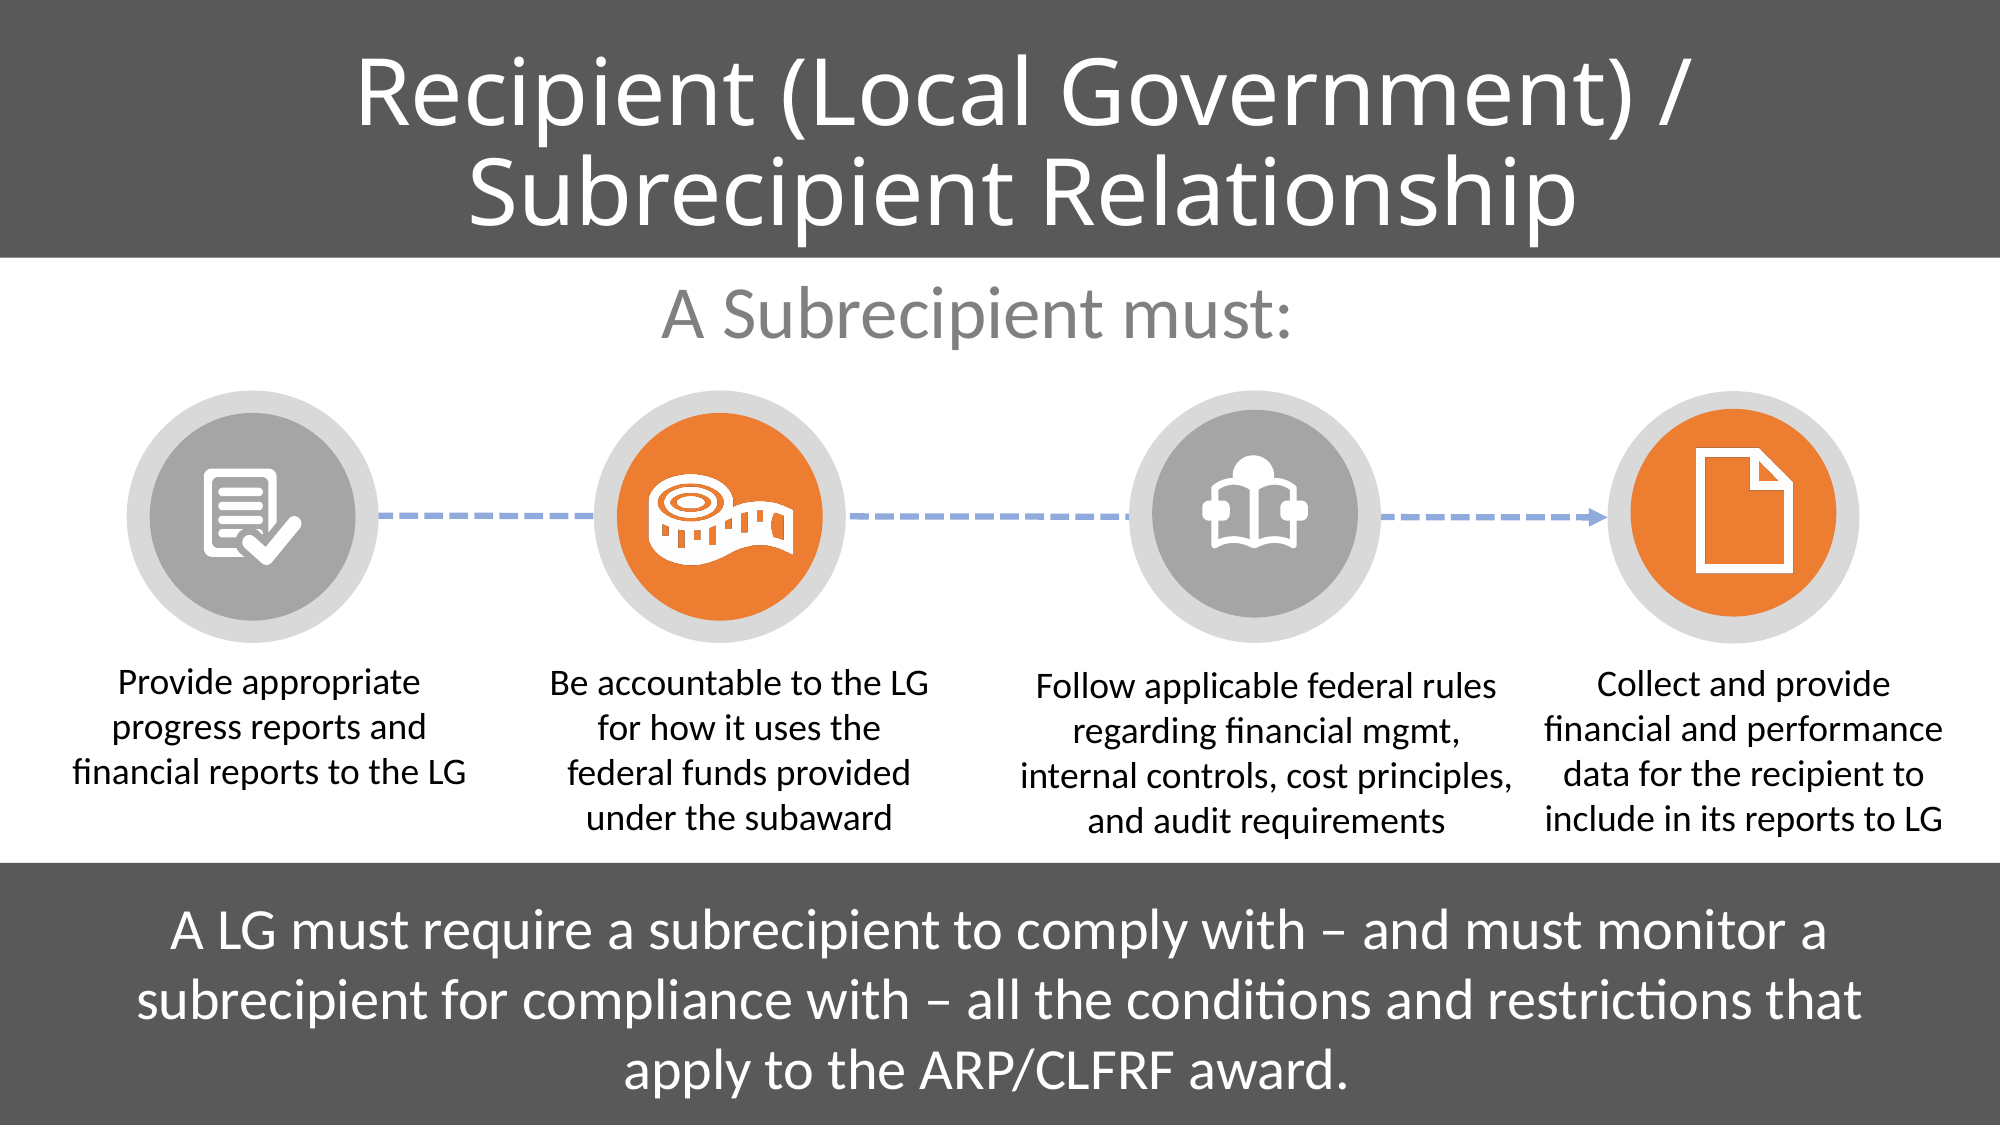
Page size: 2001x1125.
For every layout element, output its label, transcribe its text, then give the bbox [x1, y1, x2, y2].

text_box Be accountable to the LG for how it uses the federal funds provided under the subaward [455, 650, 949, 891]
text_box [126, 390, 379, 643]
picture [645, 444, 796, 595]
text_box Provide appropriate progress reports and financial reports to the LG [37, 649, 502, 800]
text_box A Subrecipient must: [522, 263, 1435, 355]
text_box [1129, 390, 1381, 643]
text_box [0, 0, 2000, 258]
text_box Follow applicable federal rules regarding financial mgmt, internal controls, cost principles, and audit requirements [1001, 653, 1531, 849]
text_box [0, 862, 2000, 1125]
text_box Collect and provide financial and performance data for the recipient to include in its reports to LG [1515, 651, 1973, 847]
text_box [1202, 391, 1860, 644]
picture [1668, 435, 1819, 586]
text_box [593, 390, 846, 643]
text_box A LG must require a subrecipient to comply with – and must monitor a subrecipient for compliance with – all the conditions and restrictions that apply to the ARP/CLFRF award. [78, 883, 1922, 1109]
